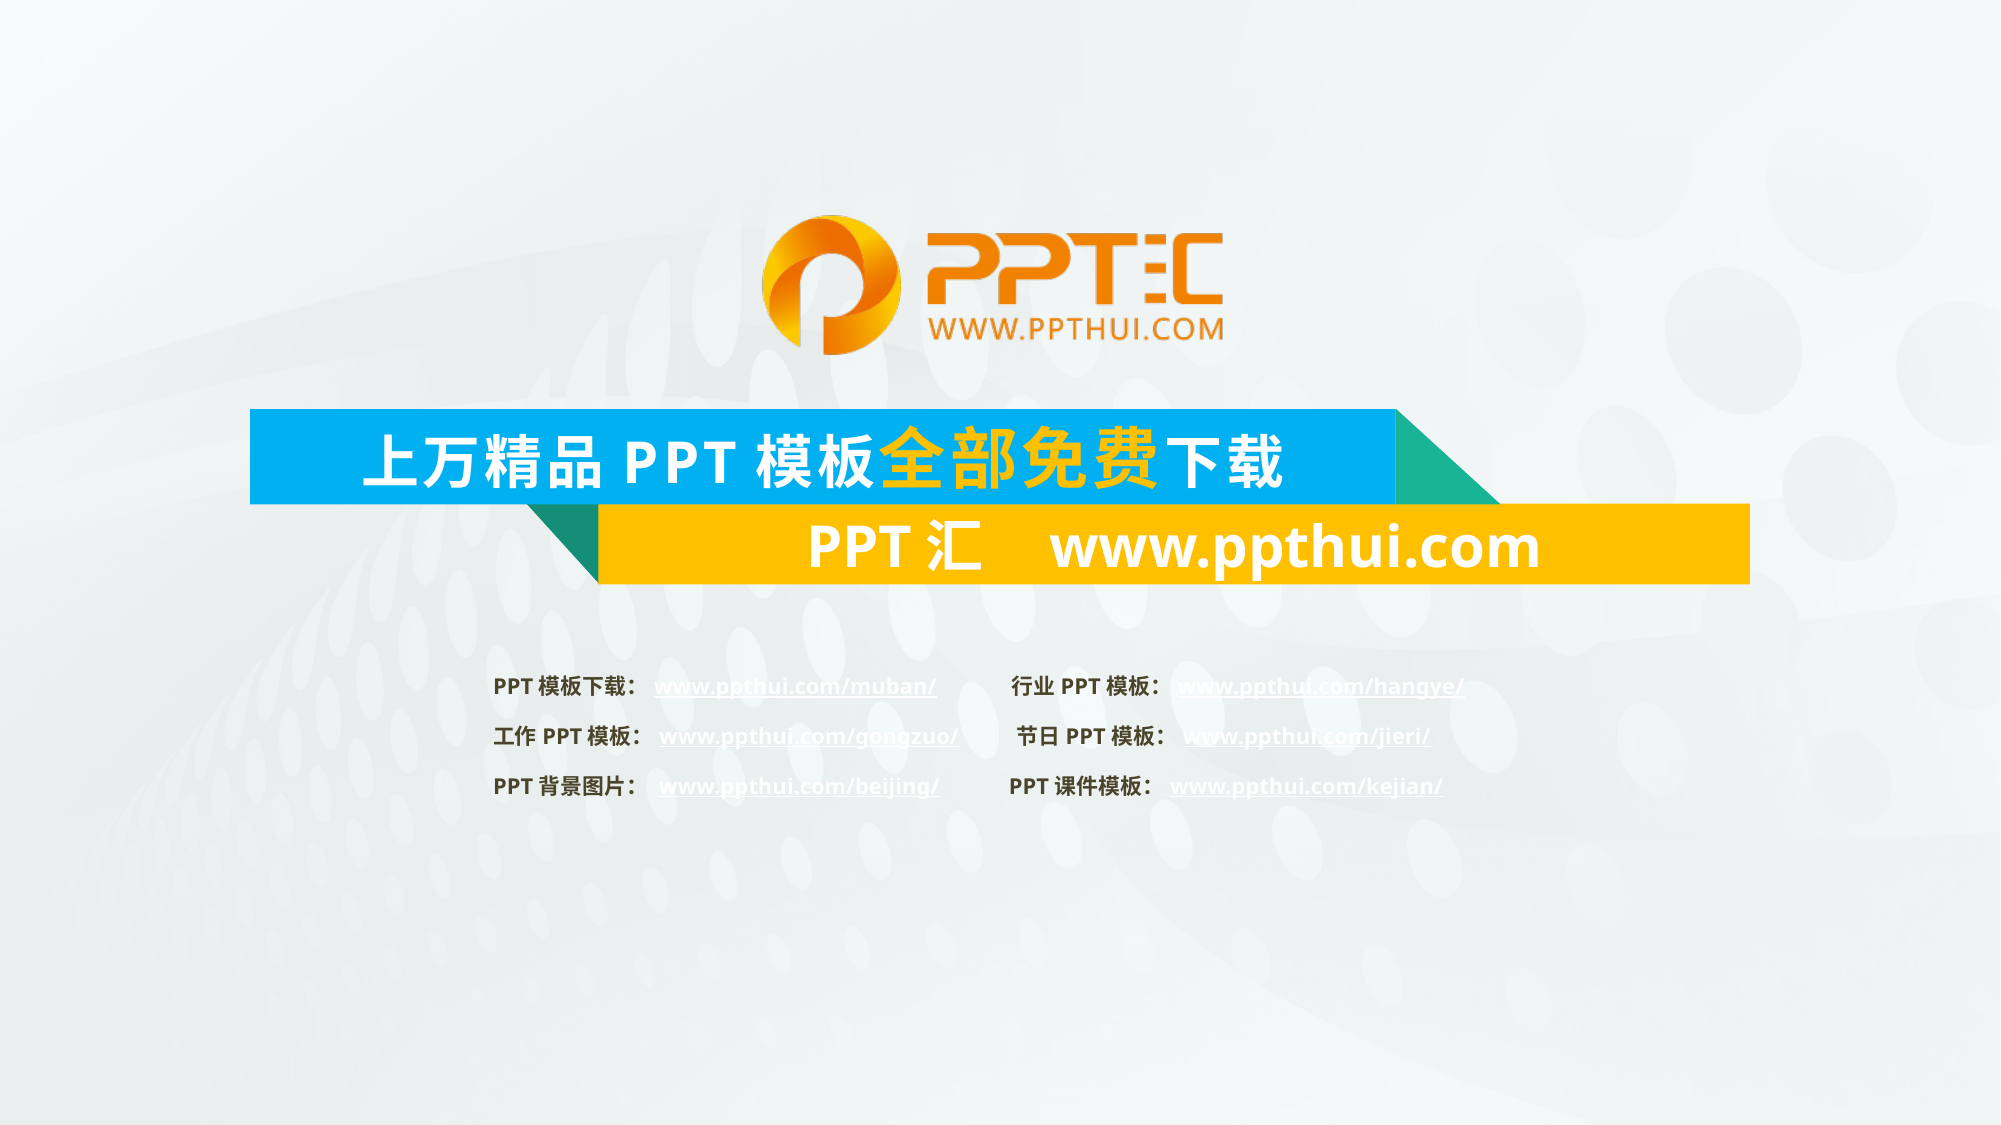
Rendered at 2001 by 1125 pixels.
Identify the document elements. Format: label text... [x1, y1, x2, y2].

text_box PPT汇 www.ppthui.com [596, 501, 1752, 586]
text_box PPT模板下载：www.ppthui.com/muban/ 行业PPT模板：www.ppthui.com/hangye/ 工作PPT模板：www.ppthui.com/gongzuo/ 节日PPT模板：www.ppthui.com/jieri/ PPT背景图片： www.ppthui.com/beijing/ PPT课件模板：www.ppthui.com/kejian/ [478, 623, 1507, 832]
text_box [1393, 406, 1503, 507]
picture [757, 159, 1228, 395]
text_box 上万精品PPT模板全部免费下载 [248, 407, 1393, 506]
text_box [525, 506, 596, 584]
